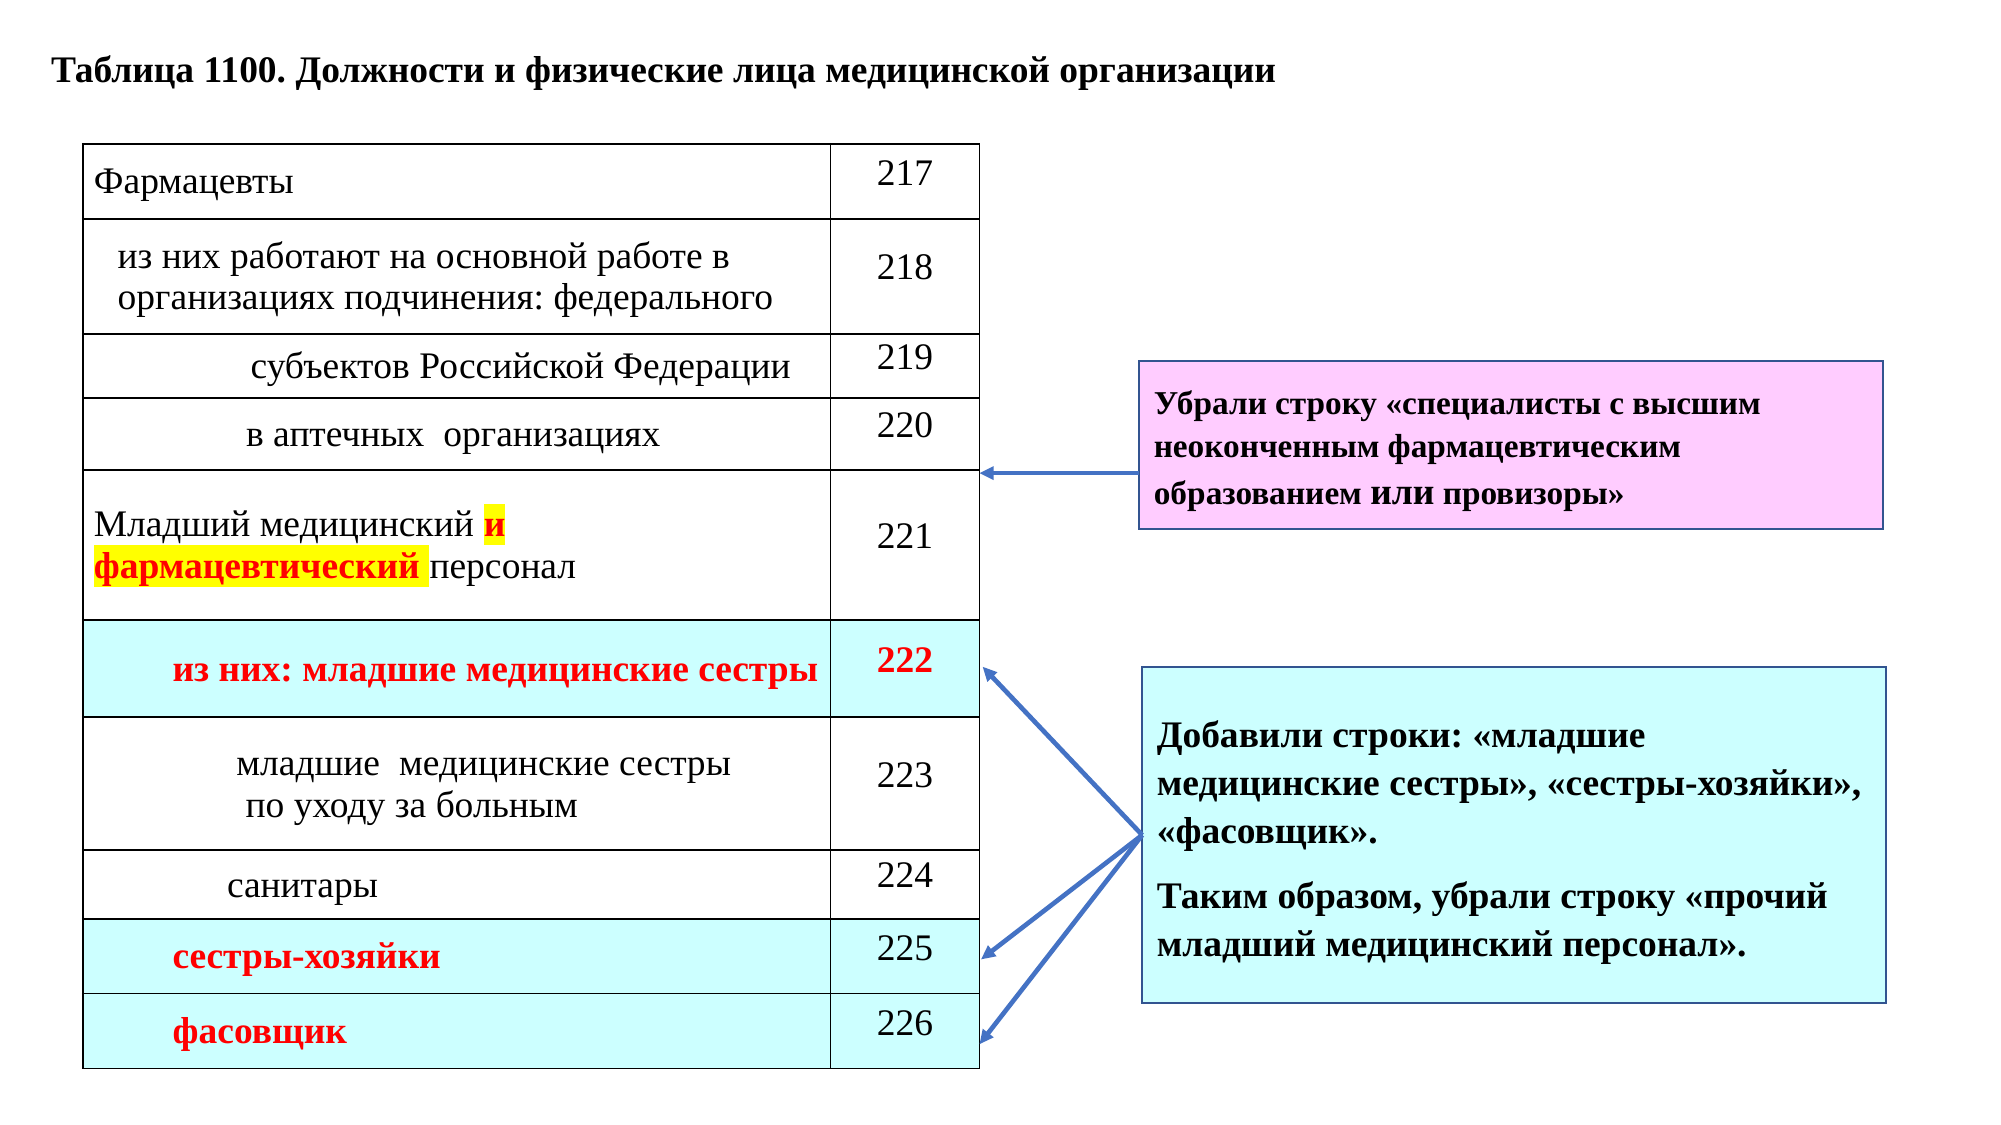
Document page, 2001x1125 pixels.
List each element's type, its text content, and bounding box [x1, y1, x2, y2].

table_cell сестры-хозяйки [84, 920, 830, 993]
table_cell 224 [831, 851, 979, 918]
table_cell 219 [831, 335, 979, 397]
text_box Убрали строку «специалисты с высшим неоконченным фармацевтическим образованием или провизоры» [1138, 360, 1884, 530]
table_cell 222 [831, 621, 979, 716]
table_cell в аптечных организациях [84, 399, 830, 469]
table_cell из них работают на основной работе в организациях подчинения: федерального [84, 220, 830, 333]
table_cell младшие медицинские сестры по уходу за больным [84, 718, 830, 849]
table_cell санитары [84, 851, 830, 918]
text_box Таблица 1100. Должности и физические лица медицинской организации [36, 37, 1952, 98]
table_cell 225 [831, 920, 979, 993]
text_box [982, 666, 1143, 834]
table_cell субъектов Российской Федерации [84, 335, 830, 397]
table_cell 223 [831, 718, 979, 849]
table_cell фасовщик [84, 994, 830, 1068]
text_box Добавили строки: «младшие медицинские сестры», «сестры-хозяйки», «фасовщик». Таким образом, убрали строку «прочий младший медицинский персонал». [1143, 666, 1887, 1004]
table_header Фармацевты [84, 145, 830, 218]
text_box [979, 834, 1143, 1045]
table_cell Младший медицинский и фармацевтический персонал [84, 471, 830, 619]
table_cell из них: младшие медицинские сестры [84, 621, 830, 716]
table_cell 220 [831, 399, 979, 469]
table_cell 221 [831, 471, 979, 619]
table_cell 218 [831, 220, 979, 333]
table_cell 226 [831, 994, 979, 1068]
table_header 217 [831, 145, 979, 218]
